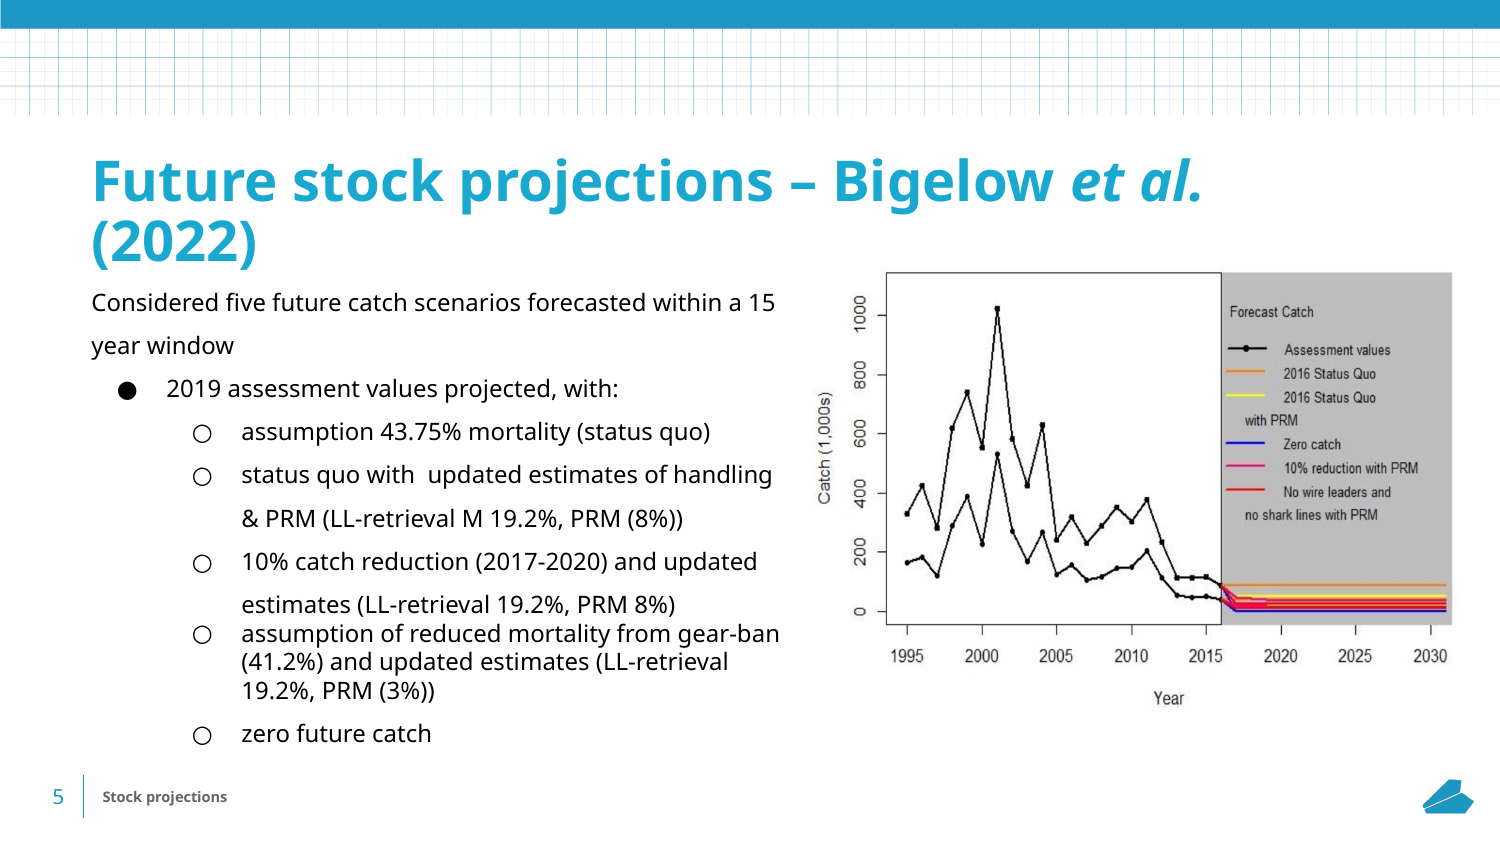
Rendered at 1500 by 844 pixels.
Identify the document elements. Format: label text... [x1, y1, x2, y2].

picture [0, 0, 1500, 844]
title Stock projections [87, 775, 541, 821]
title Future stock projections – Bigelow et al. (2022) [76, 137, 1389, 238]
slide_number ‹#› [4, 768, 79, 828]
list Considered five future catch scenarios forecasted within a 15 year window 2019 assessment values projected, with: assumption 43.75% mortality (status quo) status quo with updated estimates of handling & PRM (LL-retrieval M 19.2%, PRM (8%)) 10% catch reduction (2017-2020) and updated estimates (LL-retrieval 19.2%, PRM 8%) assumption of reduced mortality from gear-ban (41.2%) and updated estimates (LL-retrieval 19.2%, PRM (3%)) zero future catch [91, 258, 805, 722]
